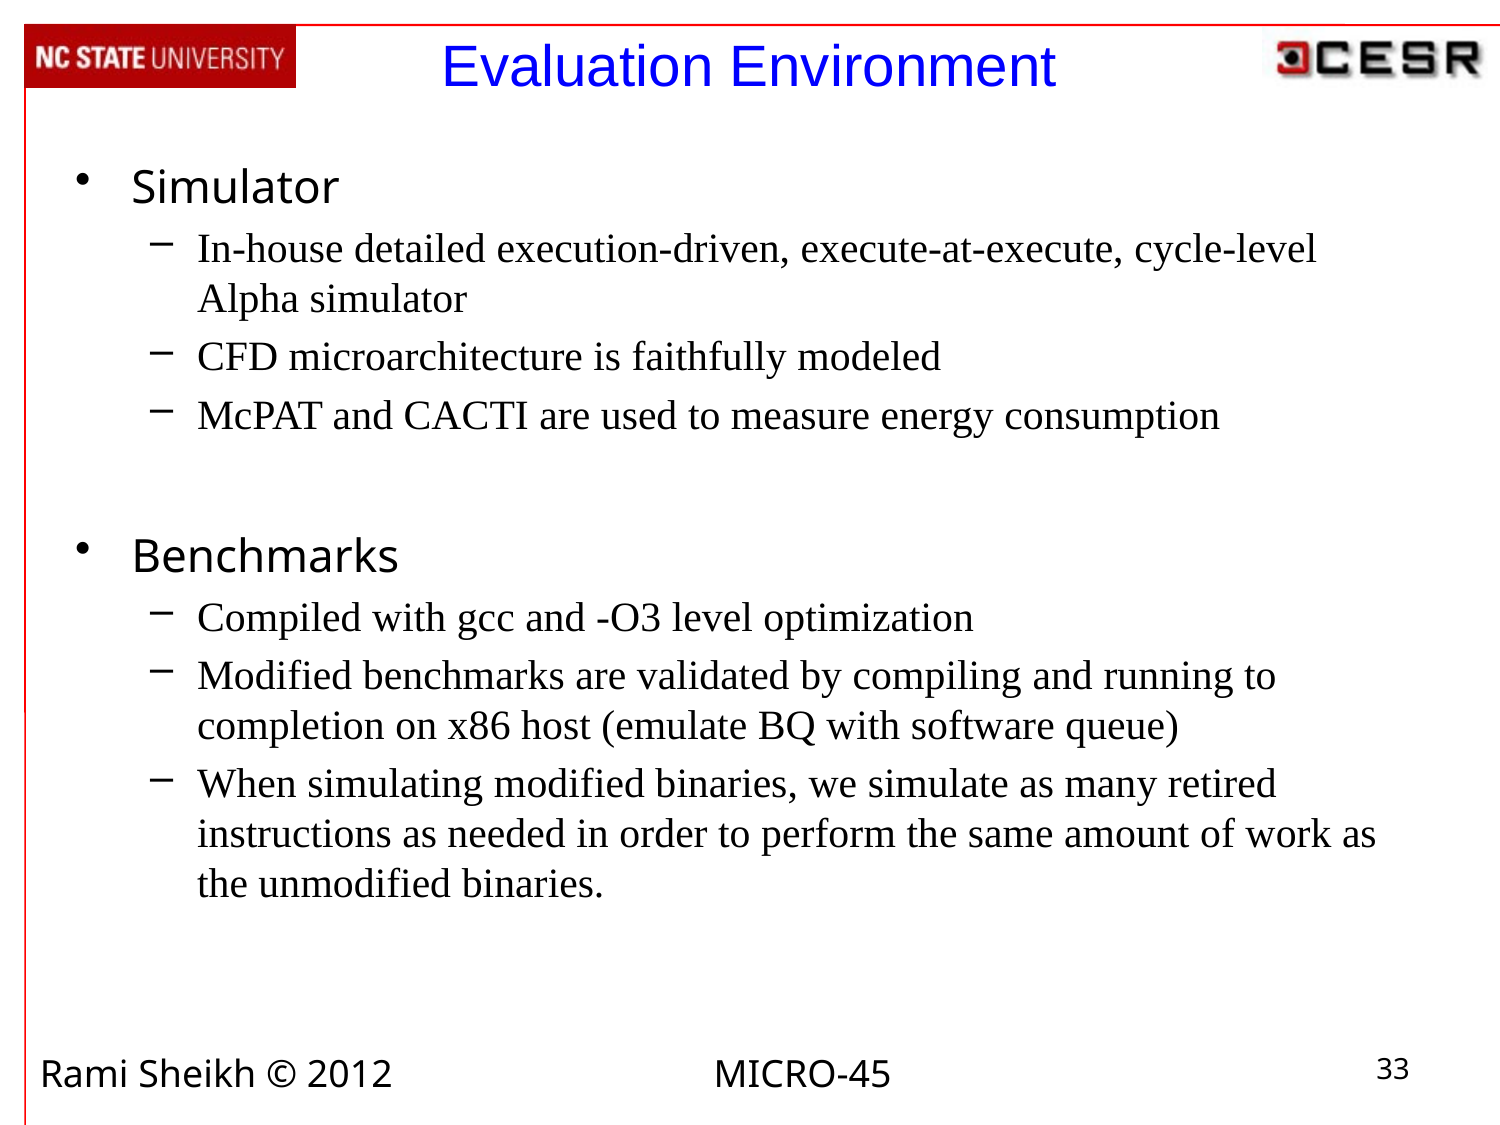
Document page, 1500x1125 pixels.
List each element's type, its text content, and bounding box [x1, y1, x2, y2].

picture [24, 24, 59, 88]
list Simulator In-house detailed execution-driven, execute-at-execute, cycle-level Alpha simulator CFD microarchitecture is faithfully modeled McPAT and CACTI are used to measure energy consumption Benchmarks Compiled with gcc and -O3 level optimization Modified benchmarks are validated by compiling and running to completion on x86 host (emulate BQ with software queue) When simulating modified binaries, we simulate as many retired instructions as needed in order to perform the same amount of work as the unmodified binaries. [60, 149, 1440, 1013]
slide_number 33 [1337, 1042, 1425, 1103]
title Evaluation Environment [59, 0, 1440, 125]
picture [1440, 27, 1500, 88]
footer Rami Sheikh © 2012 MICRO-45 [24, 1042, 1325, 1103]
